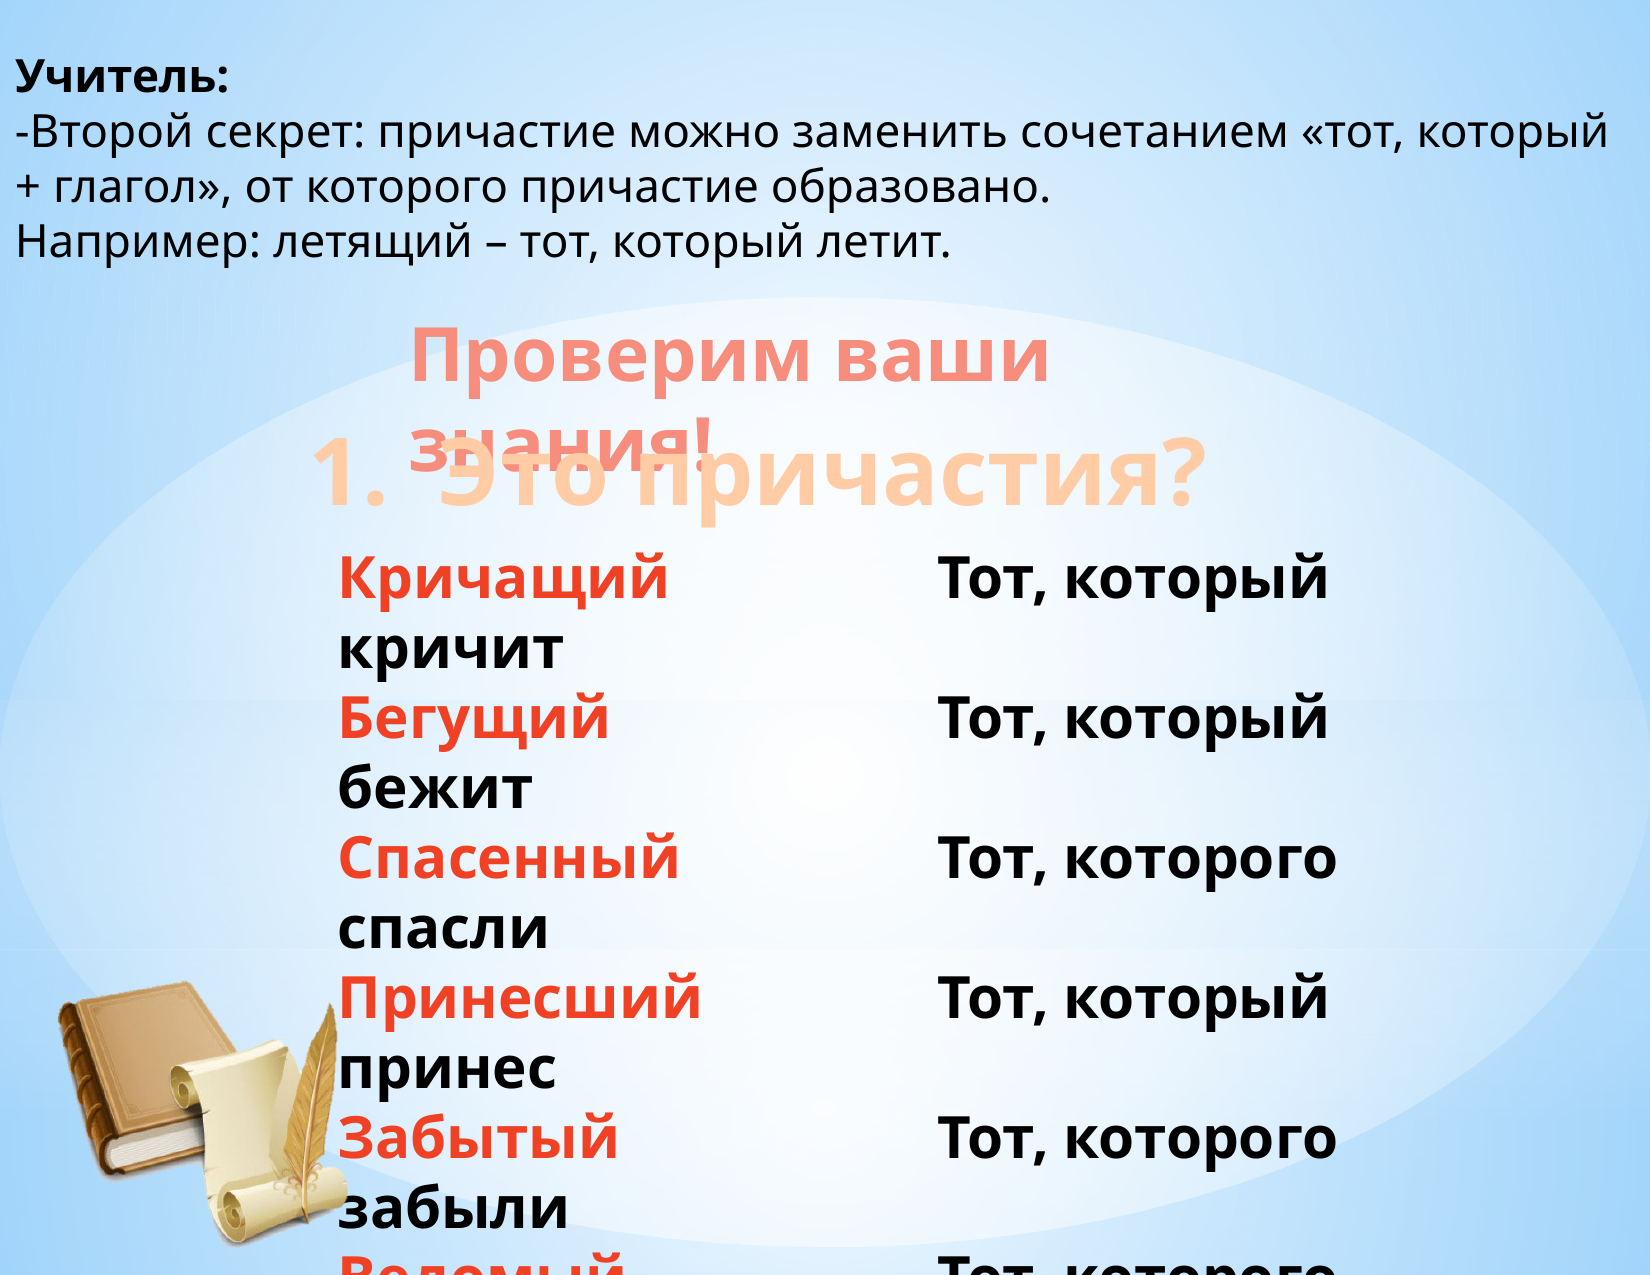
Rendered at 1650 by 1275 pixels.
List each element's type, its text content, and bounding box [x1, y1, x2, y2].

text_box Проверим ваши знания! [391, 297, 1175, 403]
text_box Кричащий Тот, который кричит Бегущий Тот, который бежит Спасенный Тот, которого спасли Принесший Тот, который принес Забытый Тот, которого забыли Ведомый Тот, которого ведут Уставший Тот, который устал [321, 532, 1404, 1275]
text_box 1. Это причастия? [292, 403, 1225, 533]
picture [0, 956, 410, 1266]
text_box Учитель: -Второй секрет: причастие можно заменить сочетанием «тот, который + глагол», от которого причастие образовано. Например: летящий – тот, который летит. [0, 39, 1650, 275]
